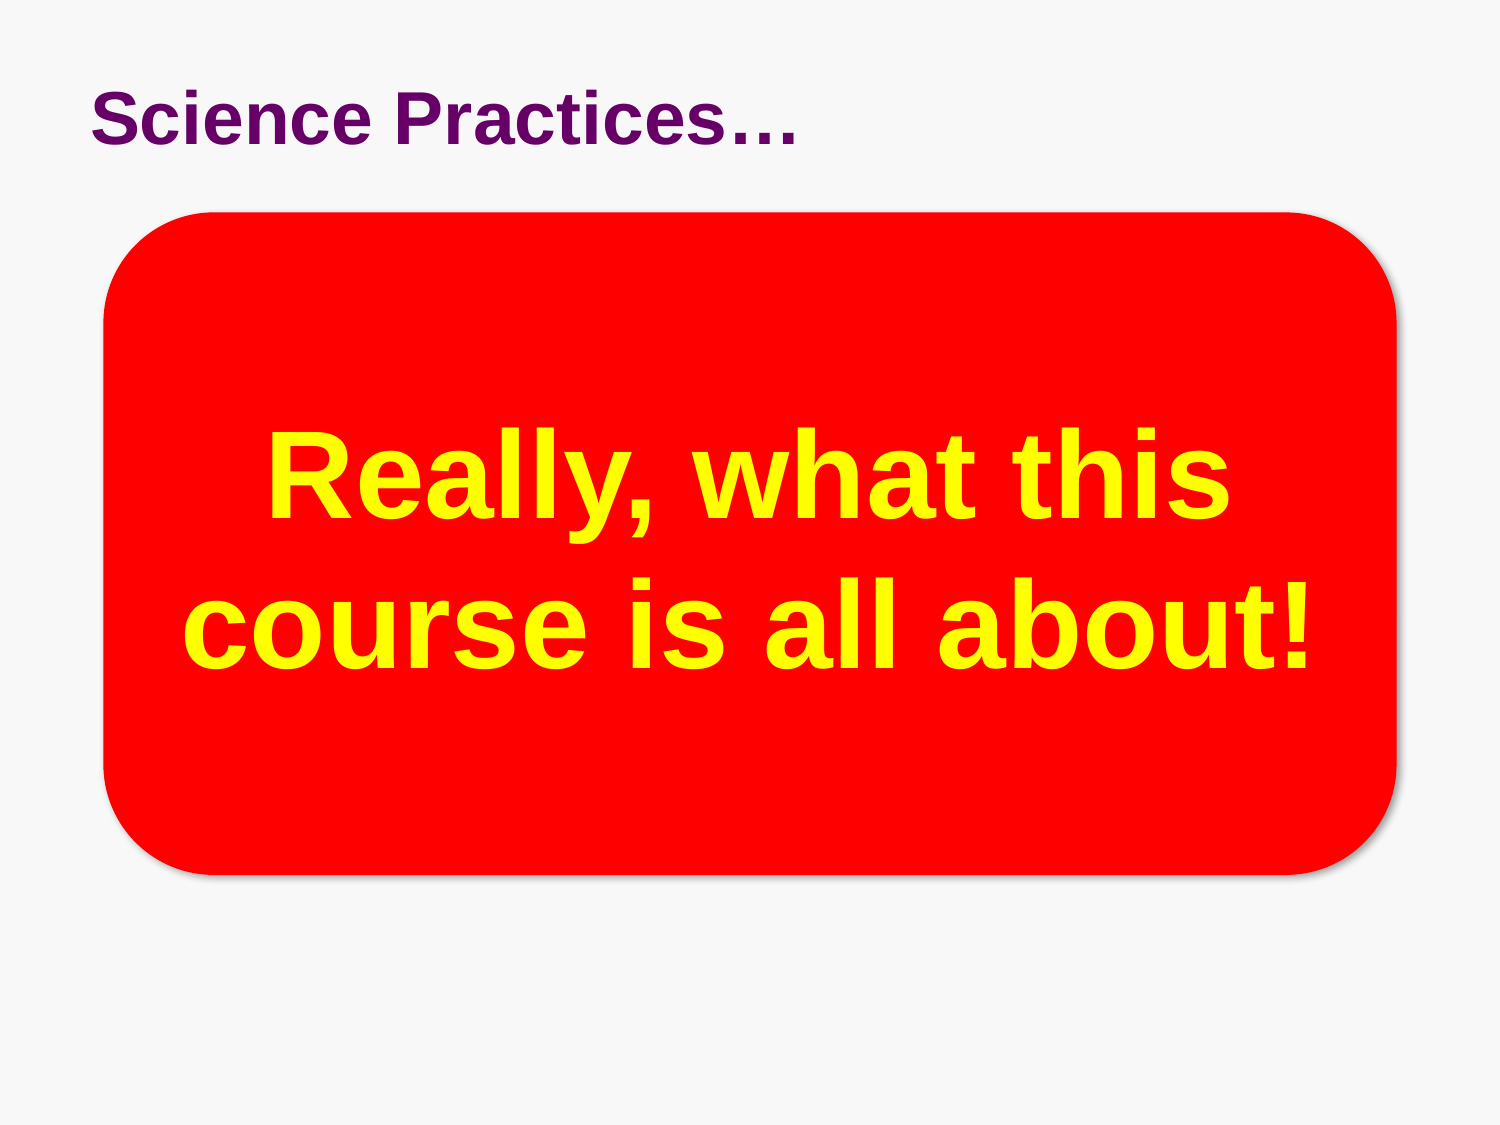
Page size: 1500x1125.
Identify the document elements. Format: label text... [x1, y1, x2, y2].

text_box Really, what this course is all about! [103, 212, 1397, 875]
title Science Practices… [74, 62, 1351, 188]
